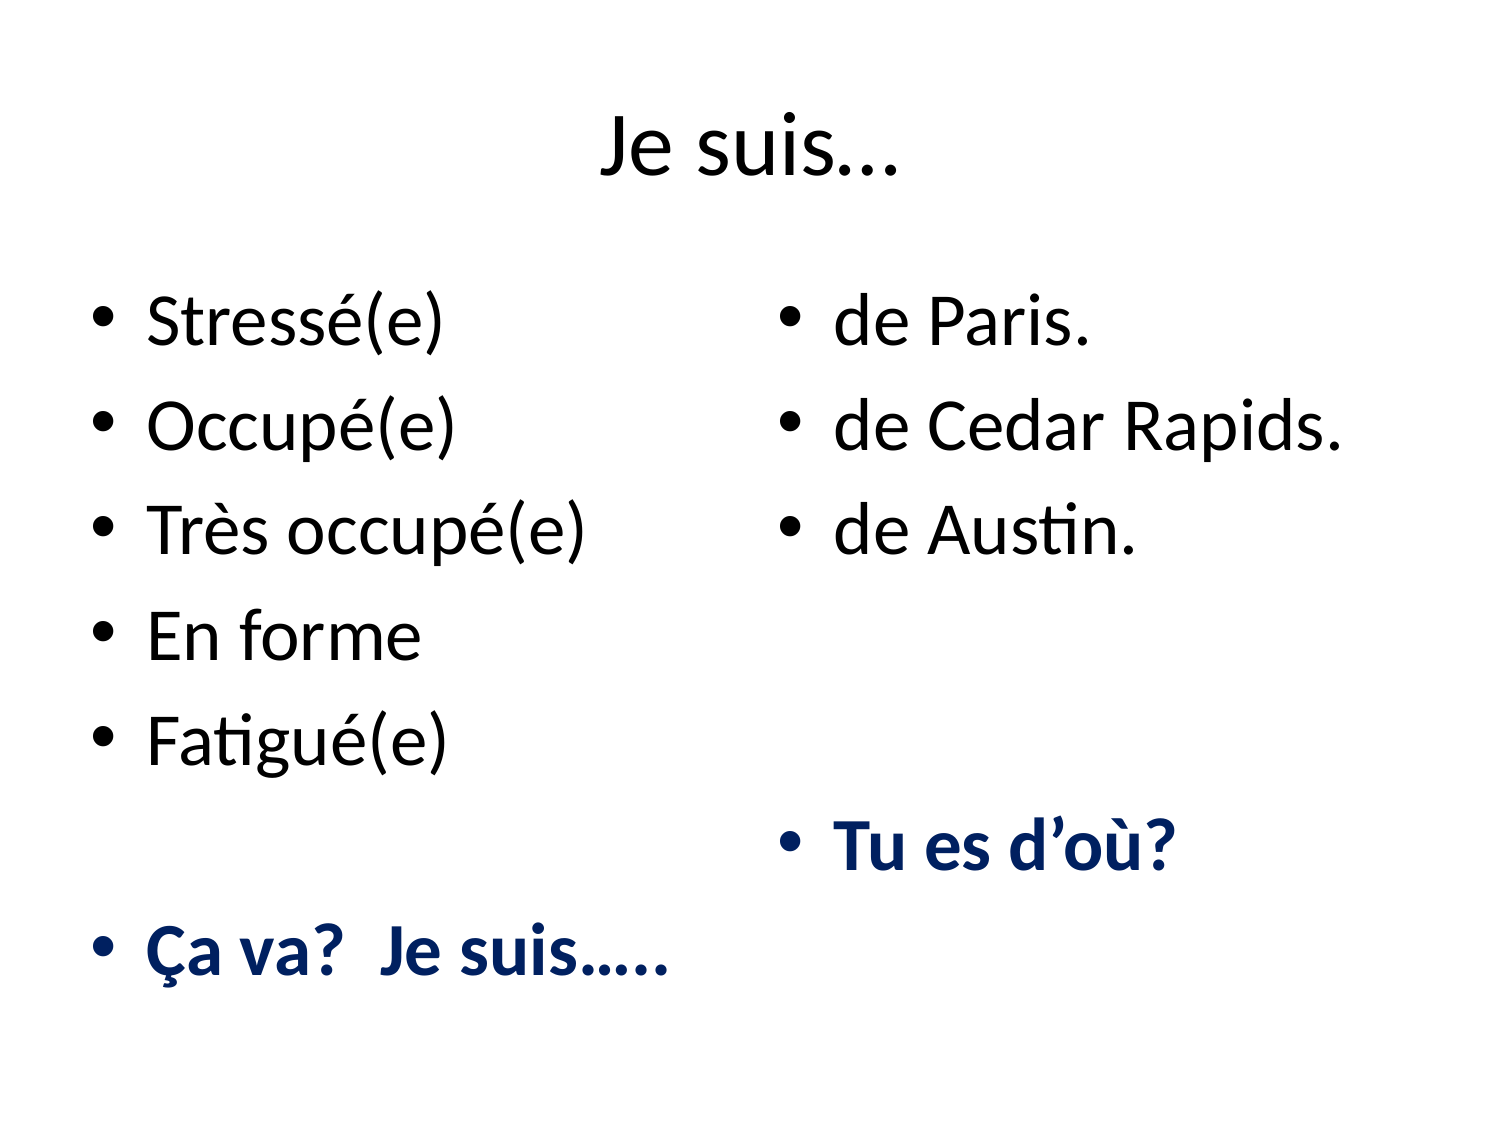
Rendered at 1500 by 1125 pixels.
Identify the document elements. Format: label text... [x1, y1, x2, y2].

list de Paris. de Cedar Rapids. de Austin. Tu es d’où? [762, 262, 1425, 1005]
list Stressé(e) Occupé(e) Très occupé(e) En forme Fatigué(e) Ça va? Je suis….. [75, 262, 738, 1005]
title Je suis… [75, 45, 1425, 233]
